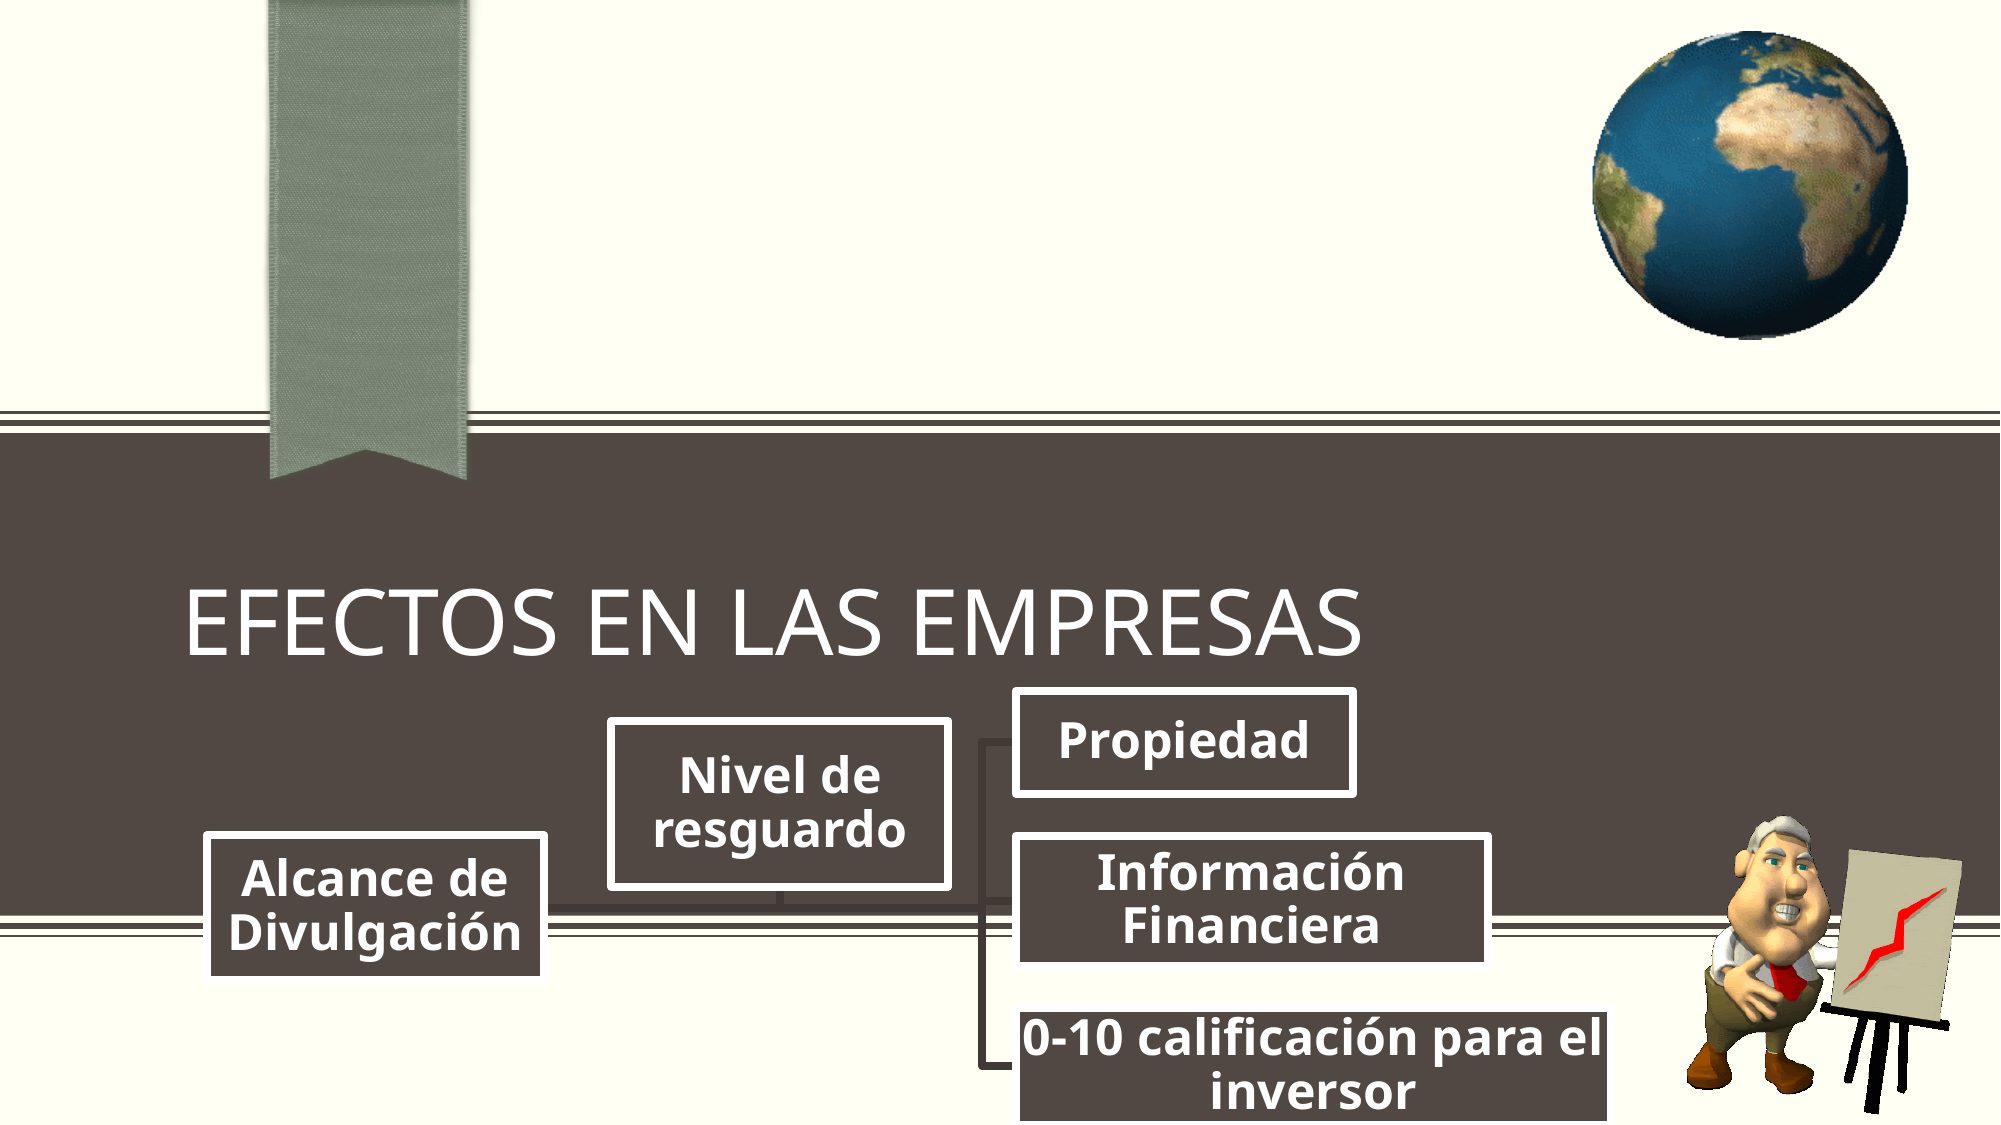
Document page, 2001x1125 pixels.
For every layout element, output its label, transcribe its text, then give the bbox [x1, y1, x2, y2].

text_box [25, 0, 343, 161]
picture [1663, 806, 1982, 1125]
title Efectos en las empresas [181, 487, 1834, 764]
picture [1591, 31, 1910, 340]
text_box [67, 690, 1751, 1125]
